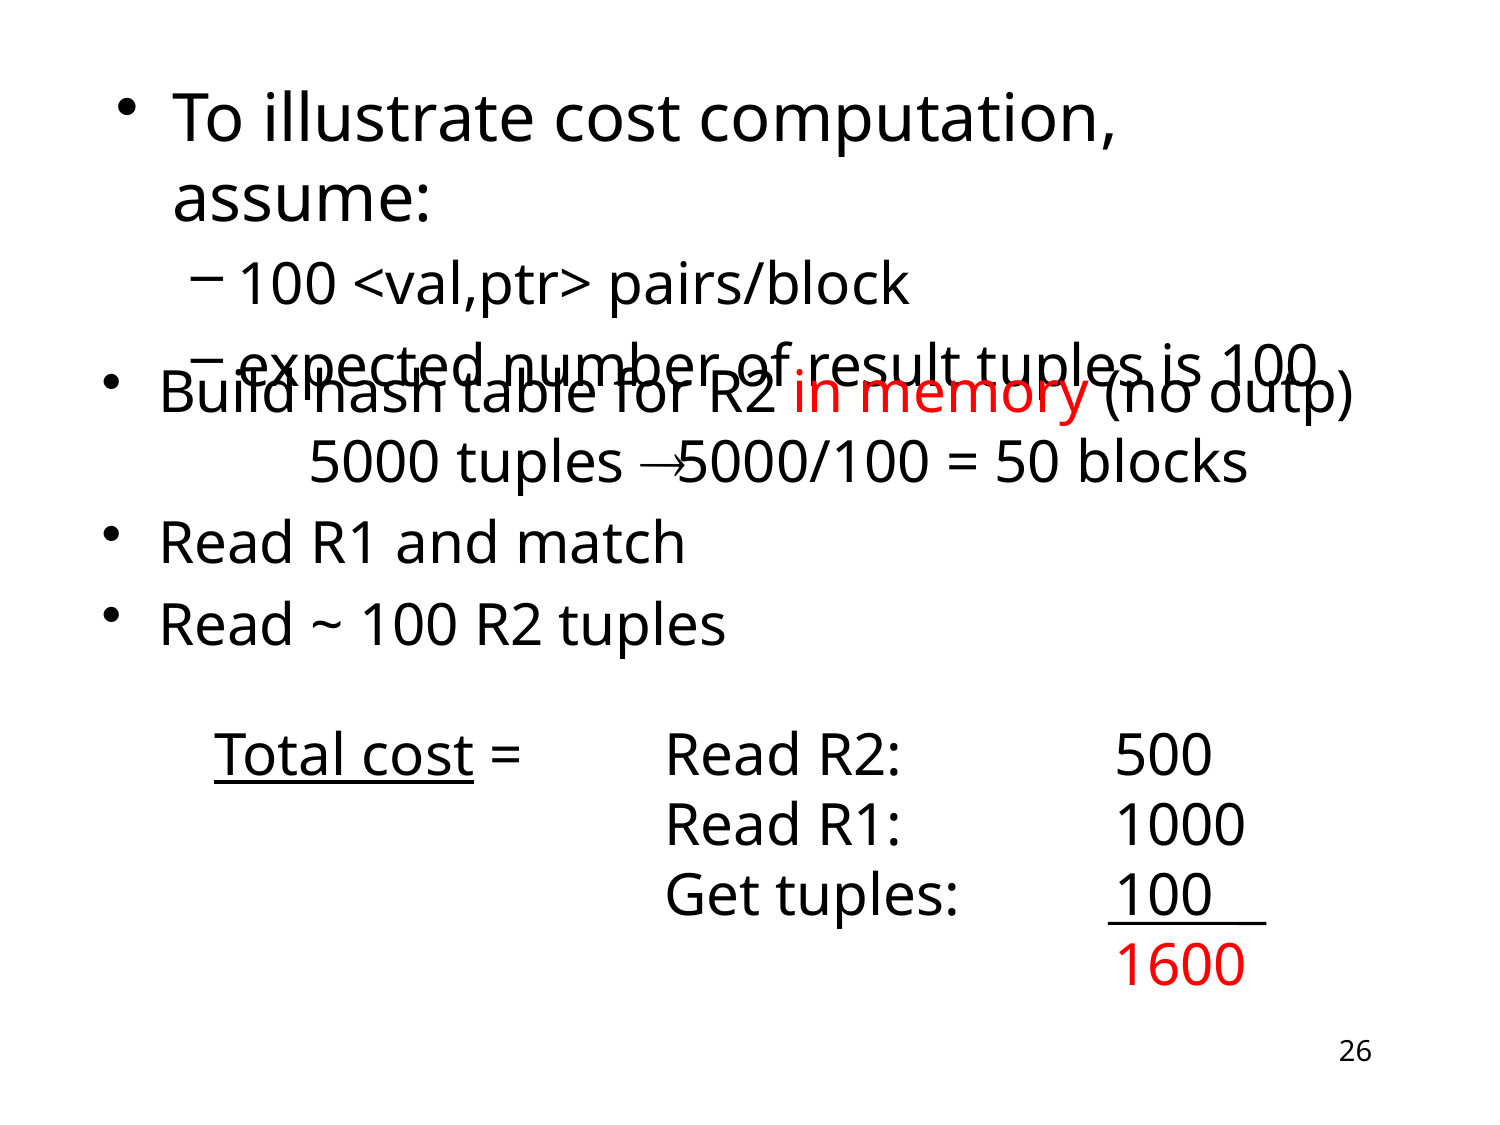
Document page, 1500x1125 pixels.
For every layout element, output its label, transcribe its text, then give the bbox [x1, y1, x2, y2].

list To illustrate cost computation, assume: 100 <val,ptr> pairs/block expected number of result tuples is 100 [100, 66, 1376, 346]
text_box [201, 709, 1267, 1005]
text_box Build hash table for R2 in memory (no outp) 5000 tuples  5000/100 = 50 blocks Read R1 and match Read ~ 100 R2 tuples [86, 346, 1412, 676]
slide_number 26 [1074, 1024, 1388, 1101]
